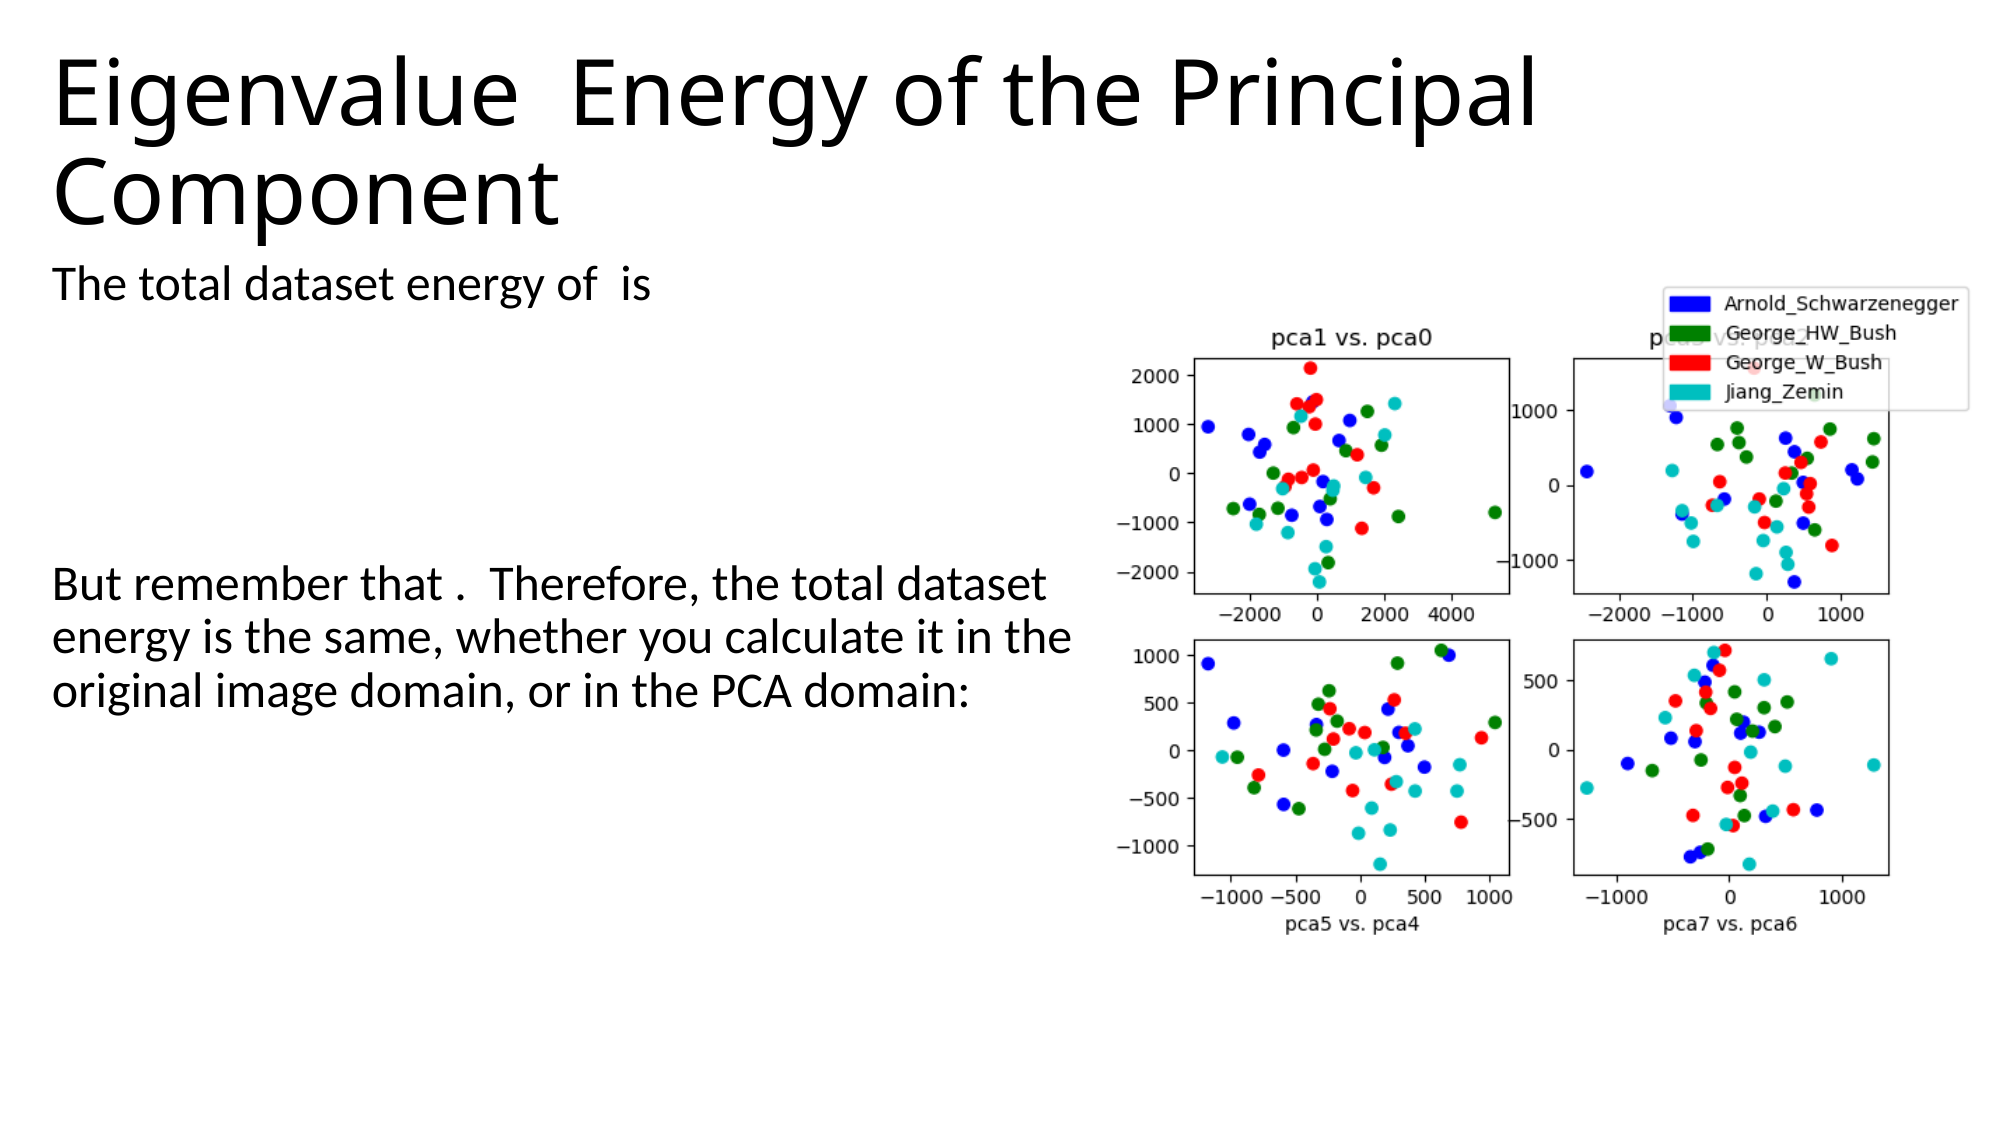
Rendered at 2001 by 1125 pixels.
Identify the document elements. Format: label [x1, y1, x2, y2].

list [1082, 277, 1978, 949]
